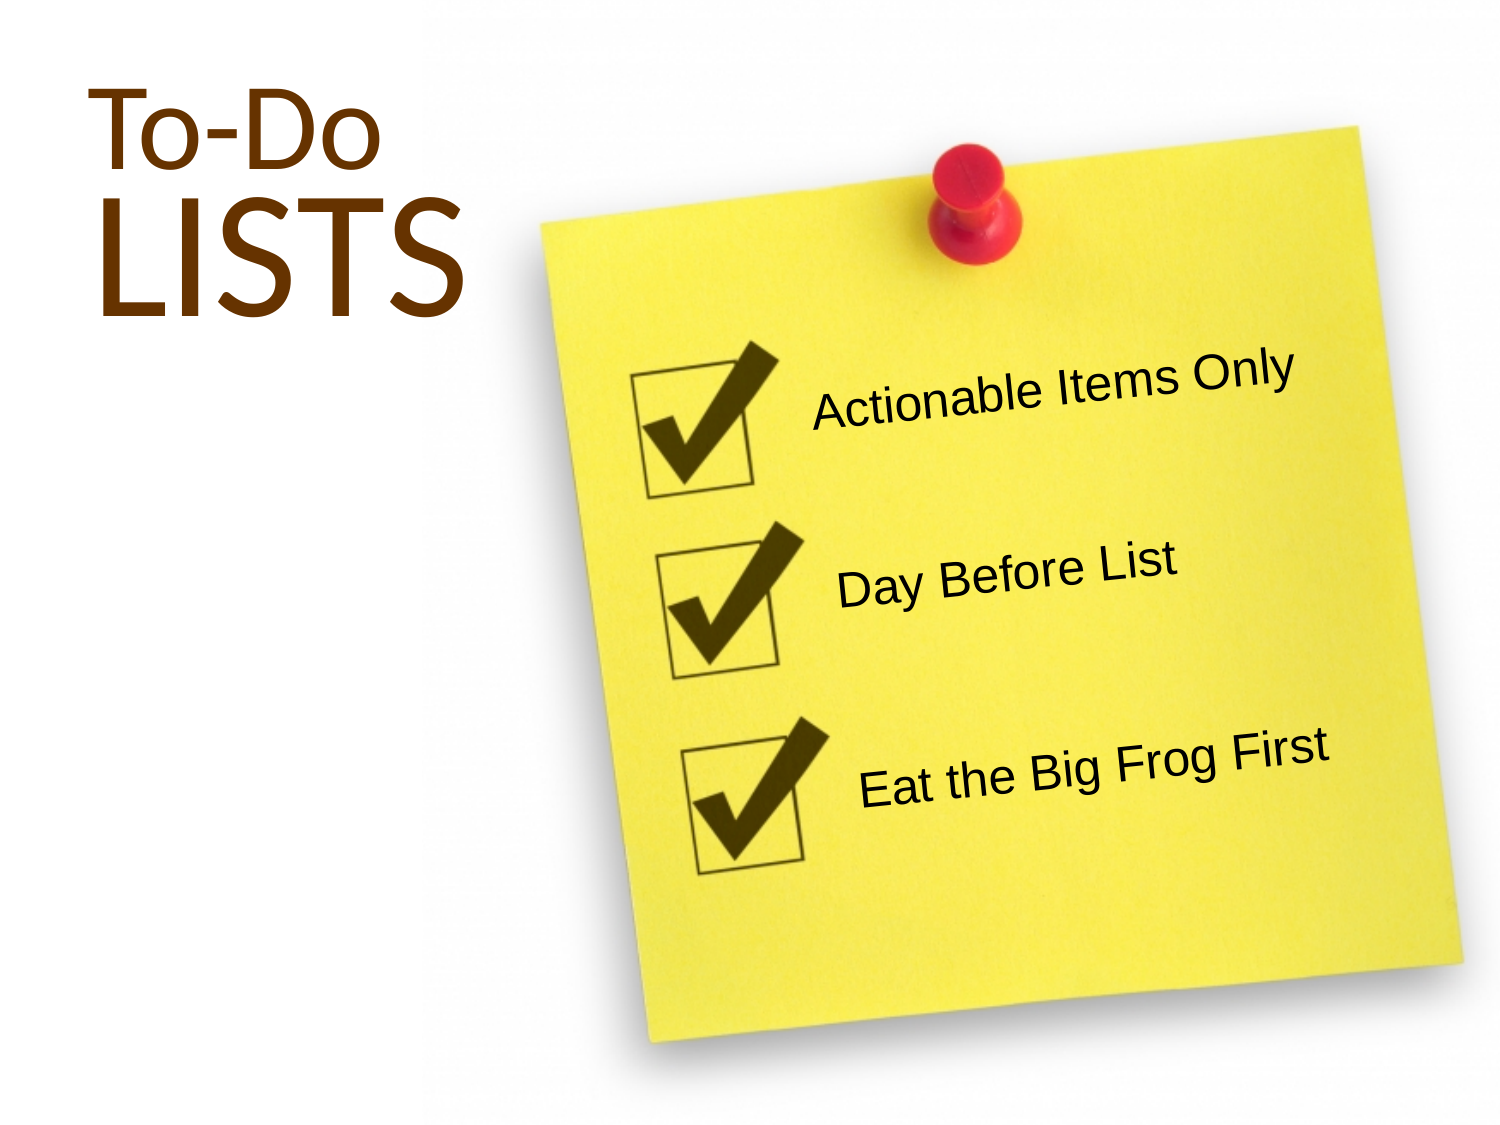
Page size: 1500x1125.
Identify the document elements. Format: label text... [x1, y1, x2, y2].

picture [422, 0, 1500, 1125]
text_box To-Do [72, 37, 400, 203]
text_box LISTS [76, 125, 417, 361]
